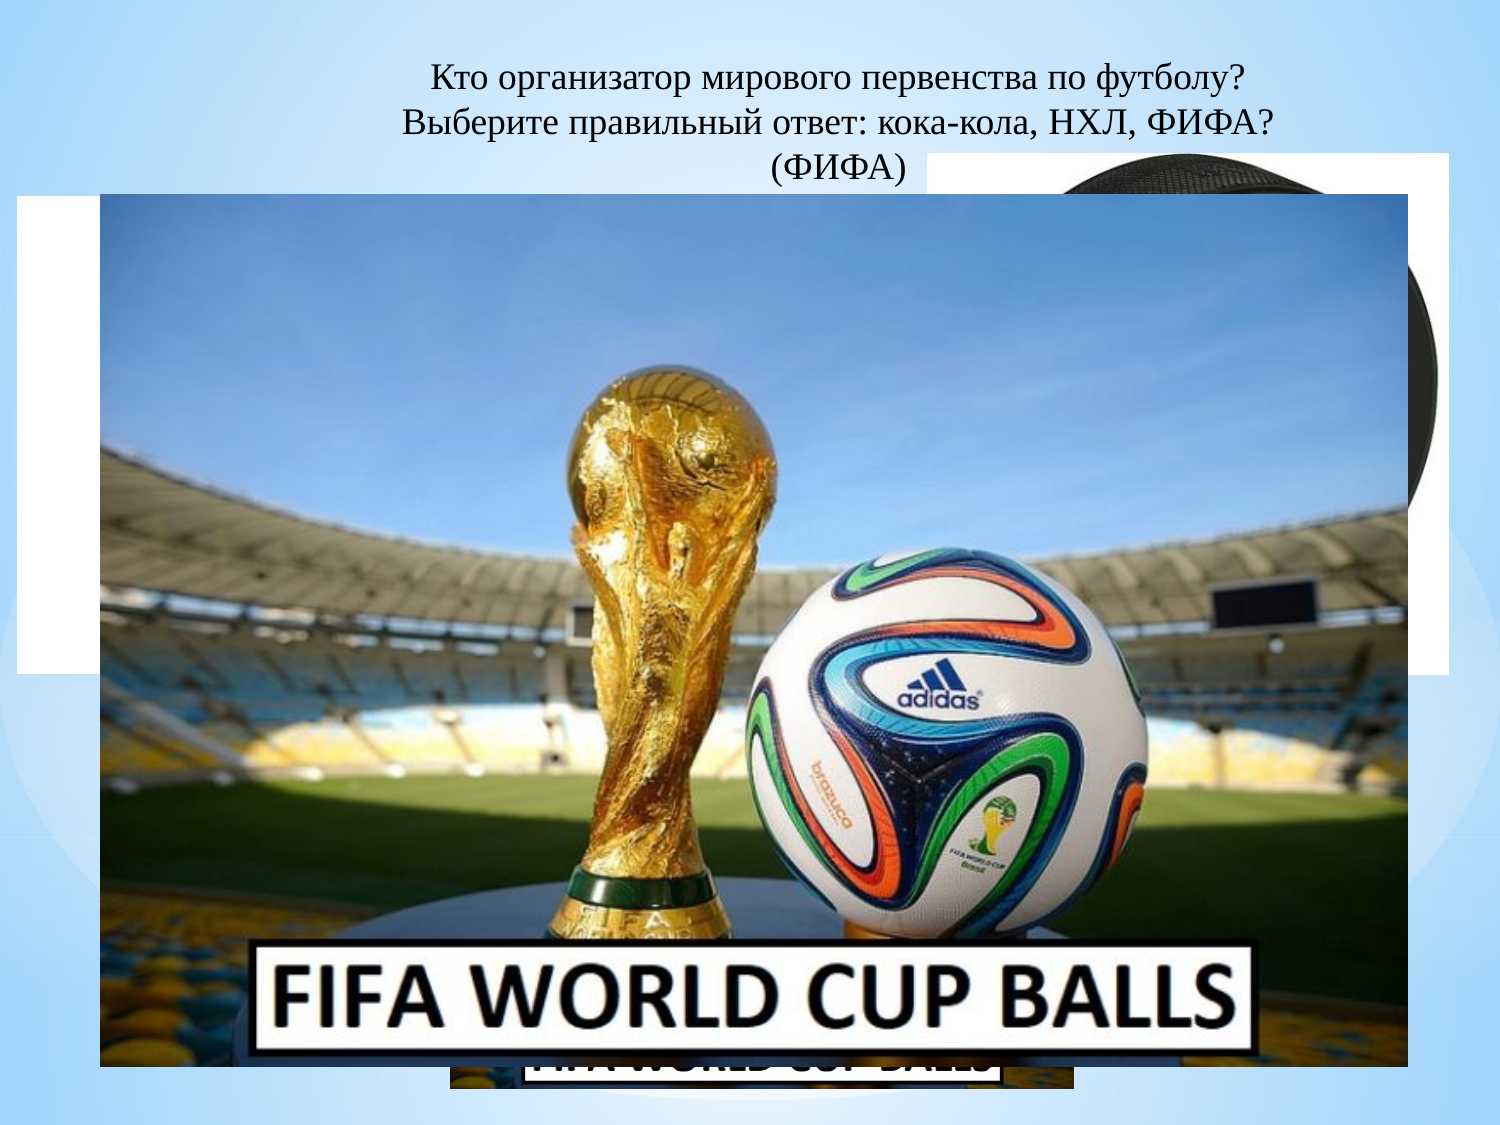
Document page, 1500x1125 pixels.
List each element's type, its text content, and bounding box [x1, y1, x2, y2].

picture [17, 152, 1449, 1090]
text_box Кто организатор мирового первенства по футболу? Выберите правильный ответ: кока-кола, НХЛ, ФИФА? (ФИФА) [336, 44, 1341, 192]
